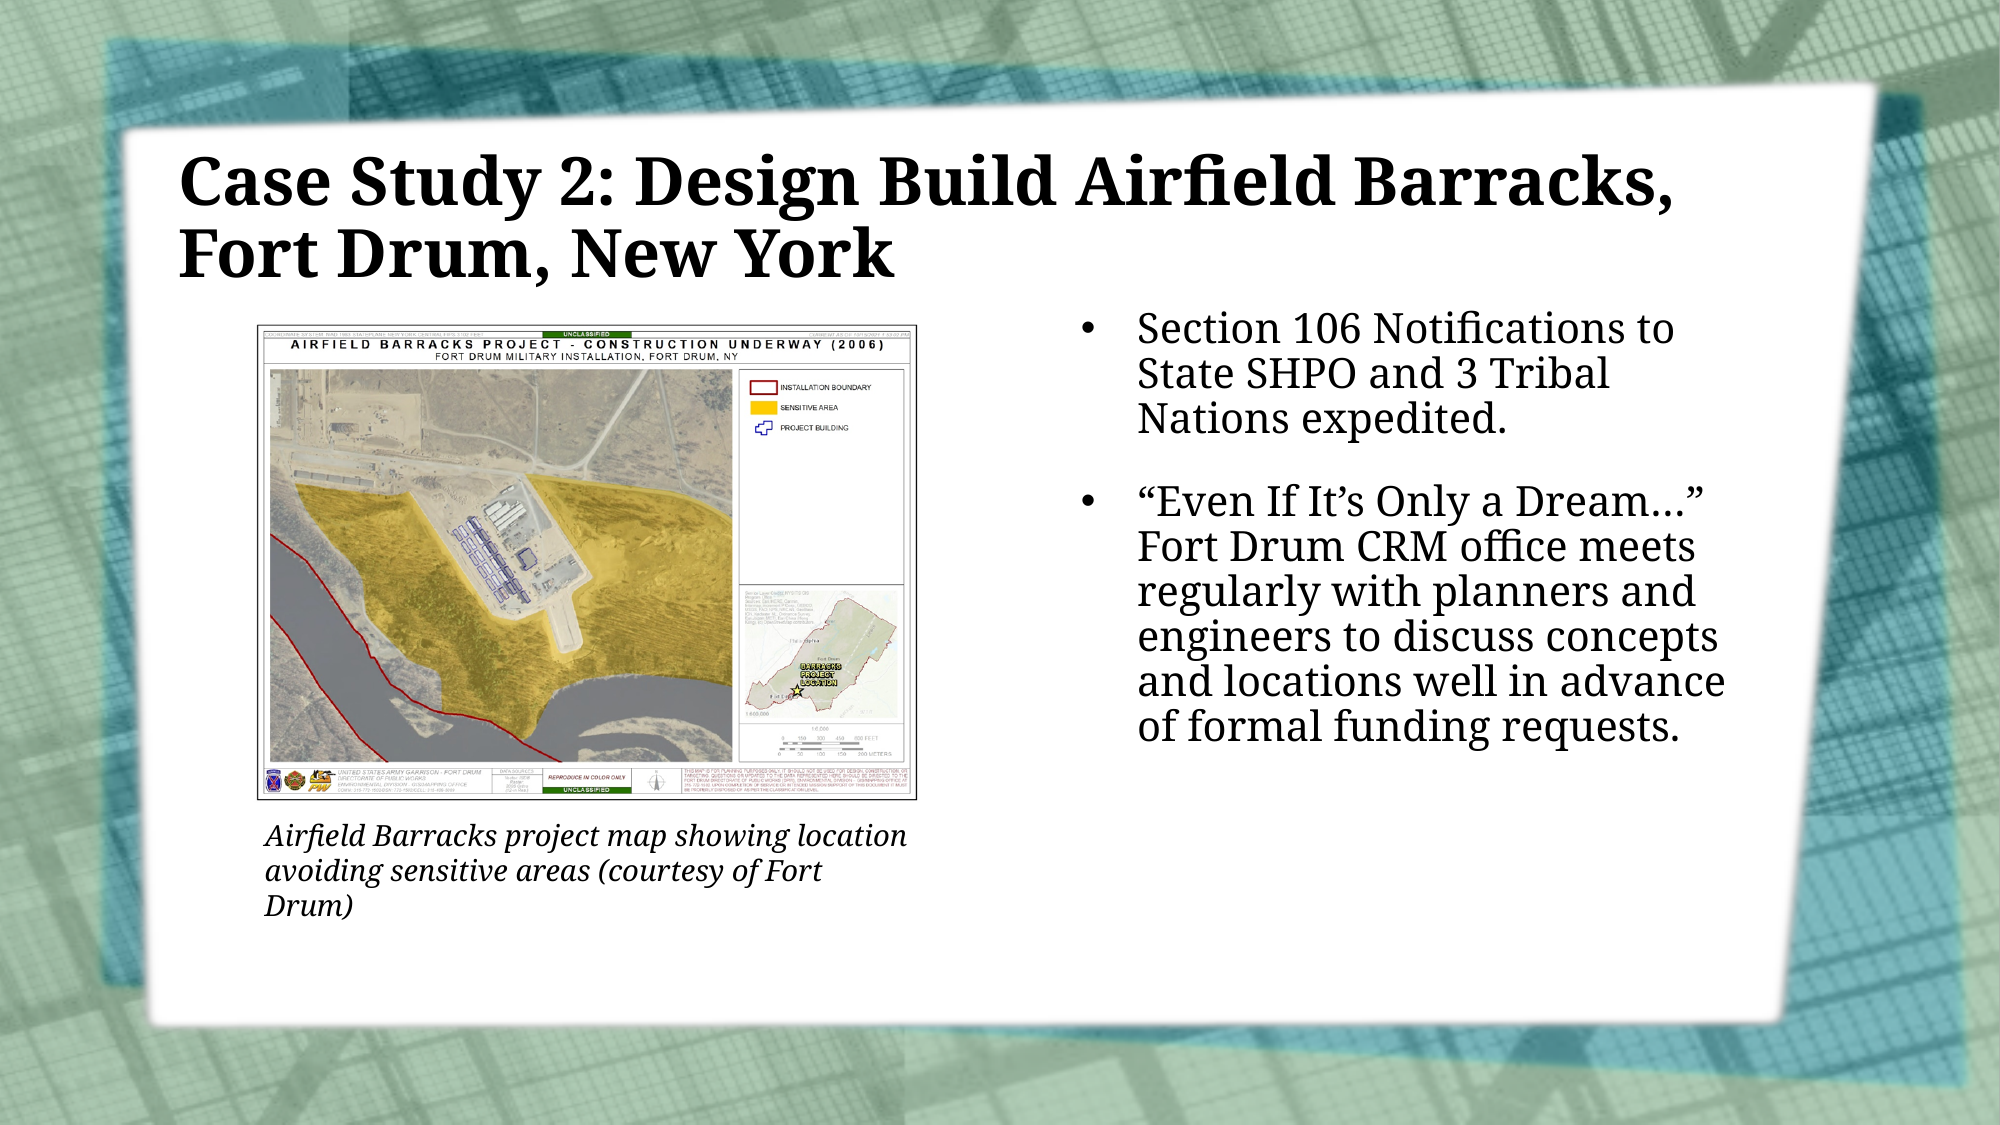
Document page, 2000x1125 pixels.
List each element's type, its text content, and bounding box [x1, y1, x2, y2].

list Section 106 Notifications to State SHPO and 3 Tribal Nations expedited. “Even If It’s Only a Dream…” Fort Drum CRM office meets regularly with planners and engineers to discuss concepts and locations well in advance of formal funding requests. [1047, 299, 1750, 900]
text_box Airfield Barracks project map showing location avoiding sensitive areas (courtesy of Fort Drum) [249, 838, 925, 930]
picture [0, 0, 2000, 1125]
title Case Study 2: Design Build Airfield Barracks, Fort Drum, New York [163, 138, 1837, 300]
